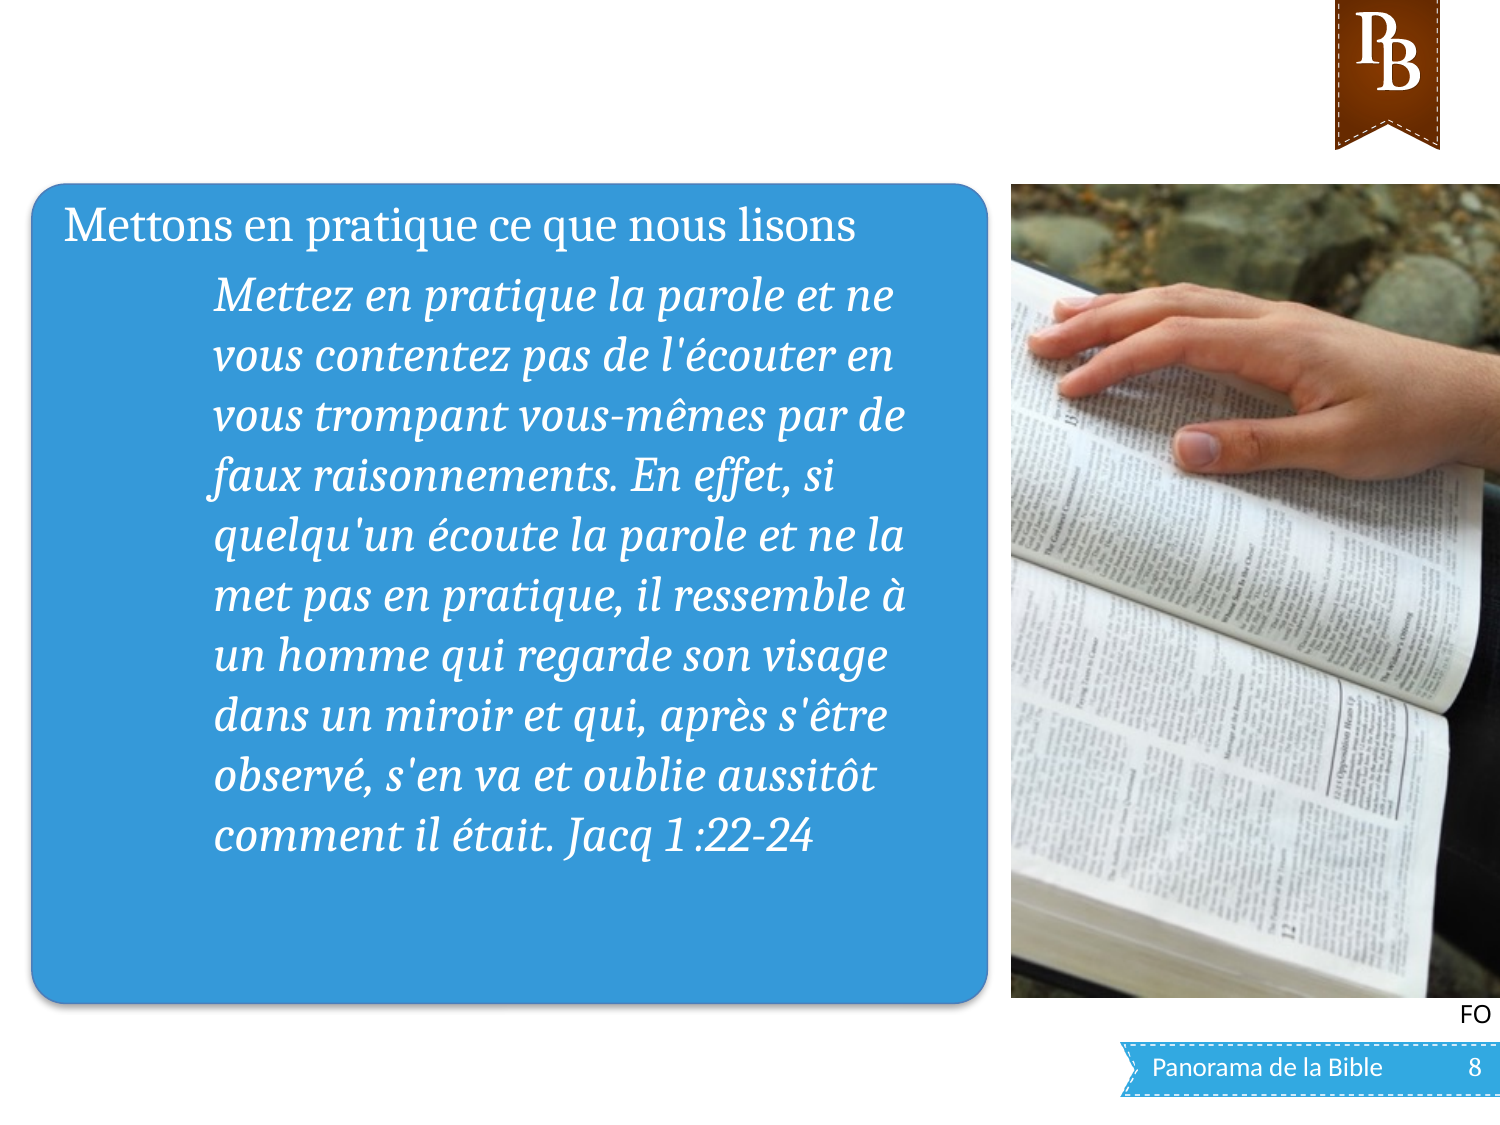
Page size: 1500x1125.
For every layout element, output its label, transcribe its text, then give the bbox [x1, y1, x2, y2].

picture [1120, 1042, 1500, 1097]
picture [1335, 0, 1440, 150]
picture [1011, 183, 1500, 998]
text_box FO [1444, 1007, 1500, 1037]
list Mettons en pratique ce que nous lisons Mettez en pratique la parole et ne vous contentez pas de l'écouter en vous trompant vous-mêmes par de faux raisonnements. En effet, si quelqu'un écoute la parole et ne la met pas en pratique, il ressemble à un homme qui regarde son visage dans un miroir et qui, après s'être observé, s'en va et oublie aussitôt comment il était. Jacq 1 :22-24 [48, 184, 955, 994]
